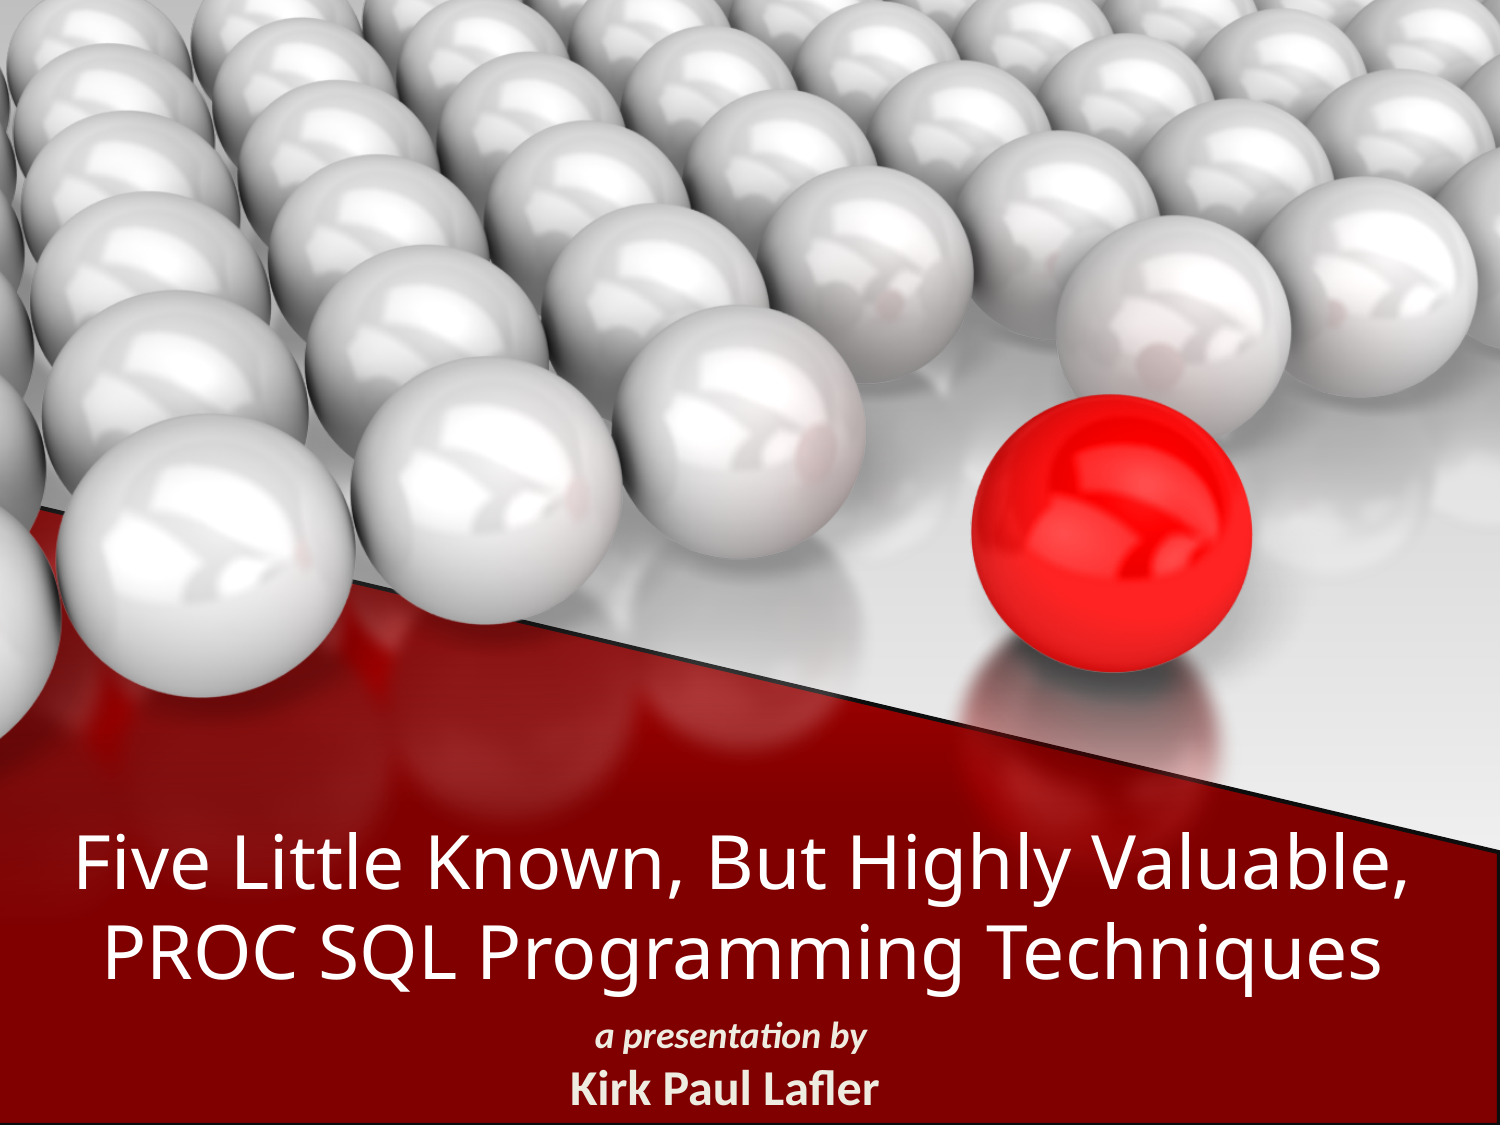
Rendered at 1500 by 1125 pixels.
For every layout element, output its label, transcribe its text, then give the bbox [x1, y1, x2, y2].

text_box [0, 940, 1500, 1125]
subtitle a presentation by Kirk Paul Lafler [393, 1003, 1069, 1124]
title Five Little Known, But Highly Valuable, PROC SQL Programming Techniques [22, 940, 1463, 1003]
picture [0, 0, 1500, 934]
